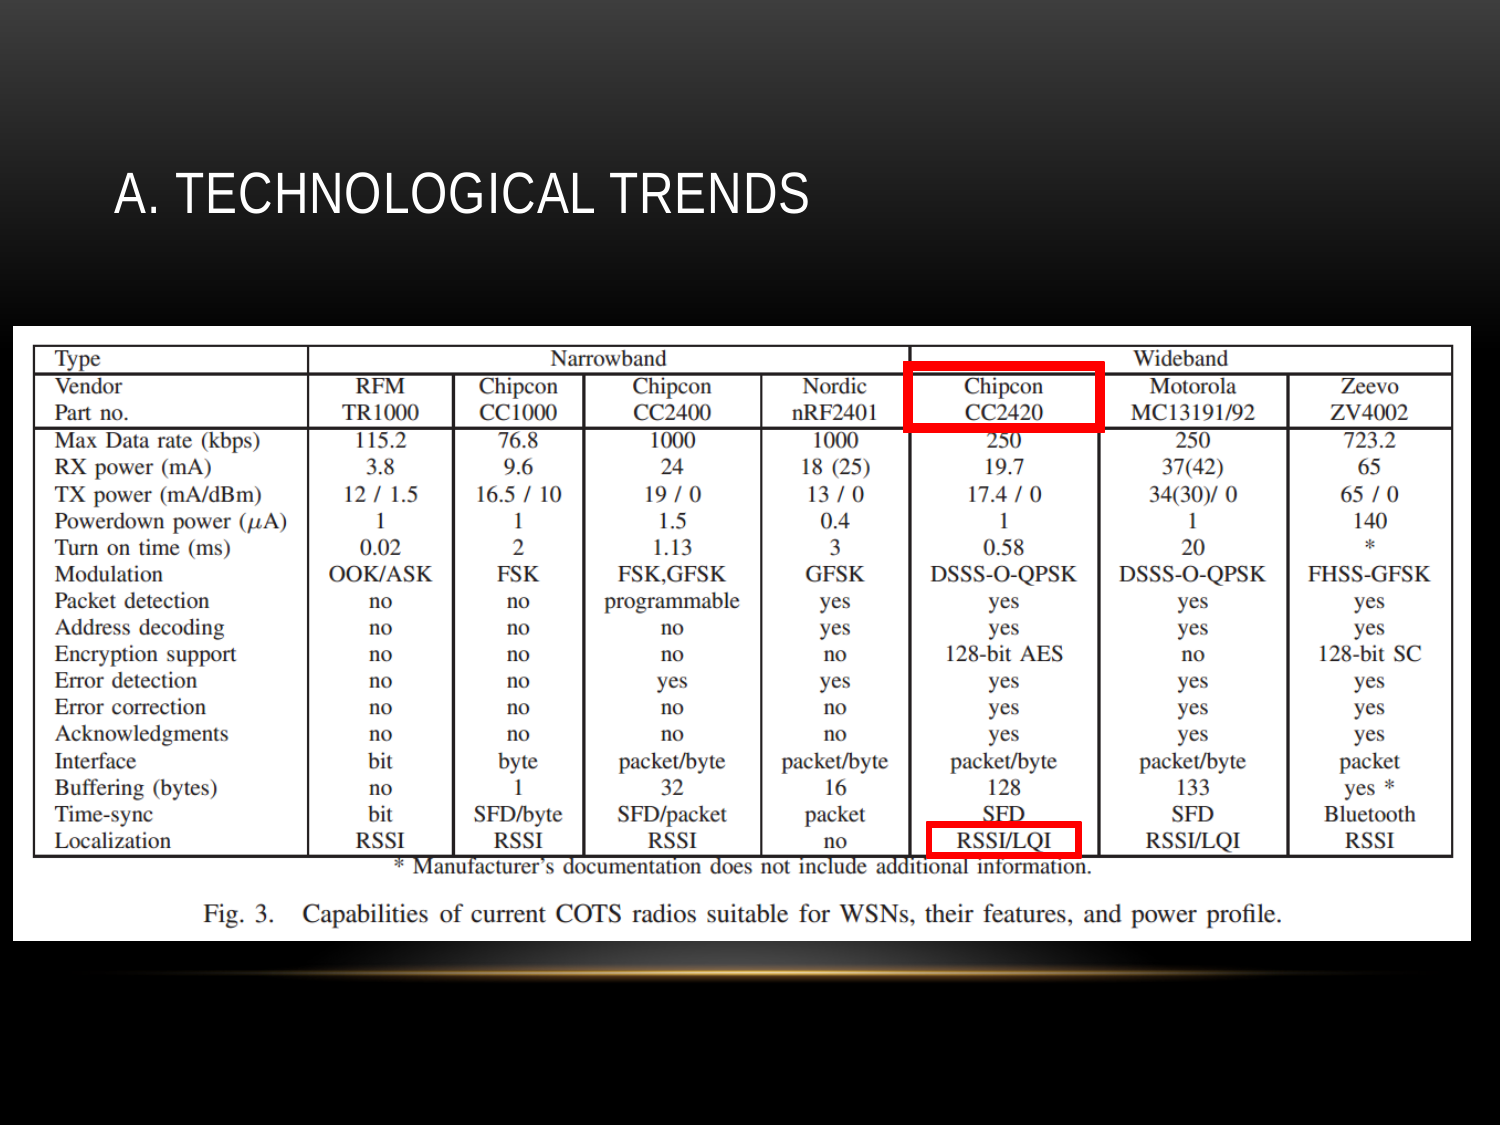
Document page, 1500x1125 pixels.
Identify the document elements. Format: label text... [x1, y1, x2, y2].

title A. Technological Trends [99, 45, 1400, 233]
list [13, 326, 1472, 941]
picture [0, 0, 1500, 1125]
